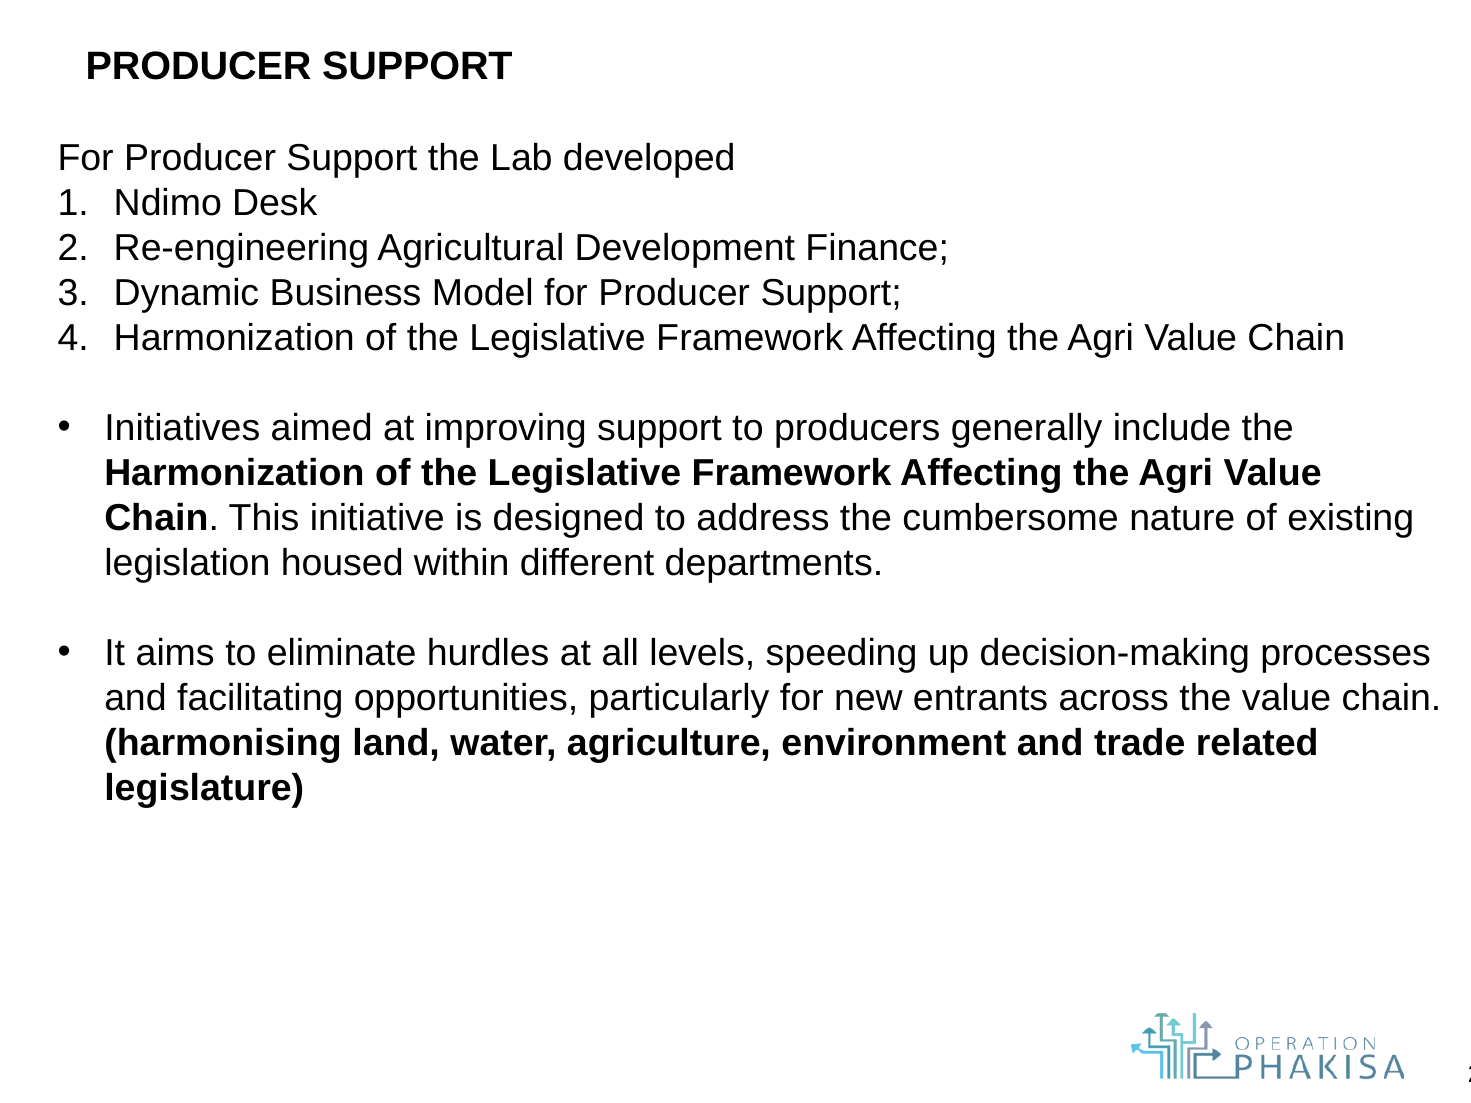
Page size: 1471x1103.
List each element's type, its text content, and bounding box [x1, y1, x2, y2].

list For Producer Support the Lab developed Ndimo Desk Re-engineering Agricultural Development Finance; Dynamic Business Model for Producer Support; Harmonization of the Legislative Framework Affecting the Agri Value Chain Initiatives aimed at improving support to producers generally include the Harmonization of the Legislative Framework Affecting the Agri Value Chain. This initiative is designed to address the cumbersome nature of existing legislation housed within different departments. It aims to eliminate hurdles at all levels, speeding up decision-making processes and facilitating opportunities, particularly for new entrants across the value chain. (harmonising land, water, agriculture, environment and trade related legislature) [57, 132, 1448, 1014]
picture [1128, 1014, 1404, 1084]
title PRODUCER SUPPORT [85, 40, 1471, 89]
